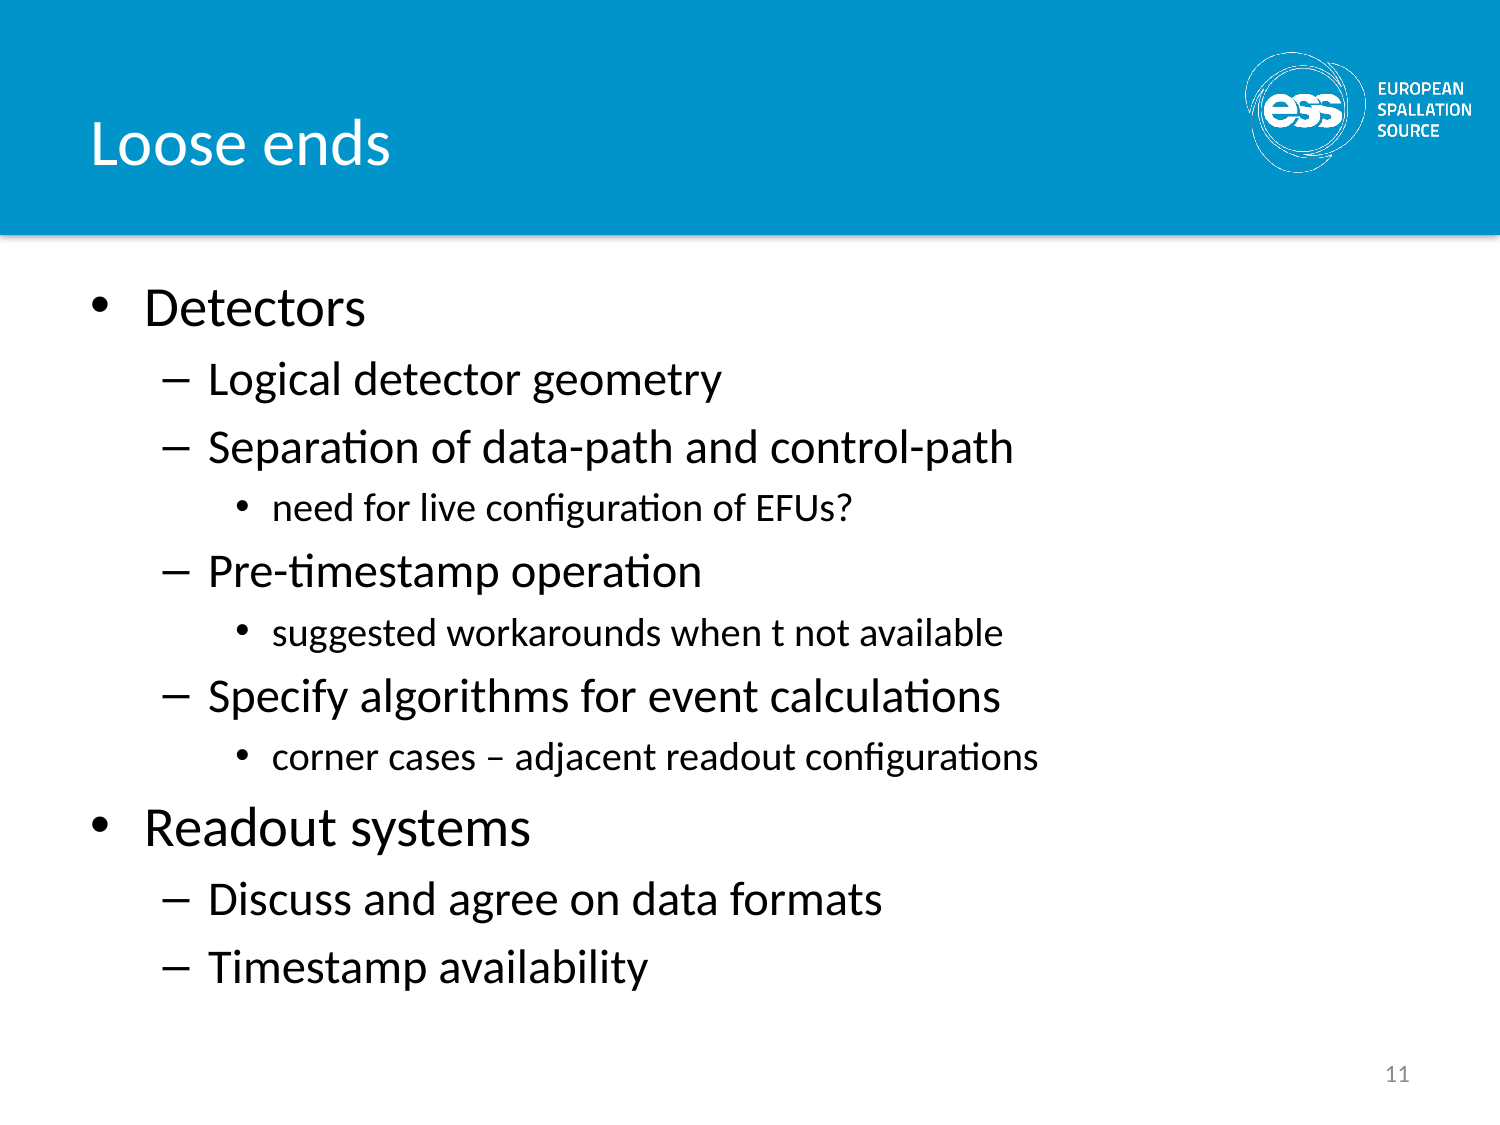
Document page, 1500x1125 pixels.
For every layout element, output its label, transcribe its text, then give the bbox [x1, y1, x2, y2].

picture [1423, 83, 1430, 94]
title Loose ends [75, 45, 1247, 233]
picture [1432, 125, 1438, 136]
picture [1409, 104, 1415, 115]
picture [1436, 104, 1444, 115]
picture [1454, 83, 1458, 94]
picture [1389, 104, 1393, 115]
picture [1264, 94, 1342, 127]
picture [1400, 83, 1407, 94]
picture [1398, 109, 1406, 115]
picture [1418, 104, 1423, 115]
list Detectors Logical detector geometry Separation of data-path and control-path need for live configuration of EFUs? Pre-timestamp operation suggested workarounds when t not available Specify algorithms for event calculations corner cases – adjacent readout configurations Readout systems Discuss and agree on data formats Timestamp availability [75, 262, 1425, 1005]
picture [1422, 125, 1428, 134]
picture [1379, 83, 1385, 94]
picture [1443, 86, 1450, 93]
slide_number 11 [1074, 1042, 1425, 1103]
